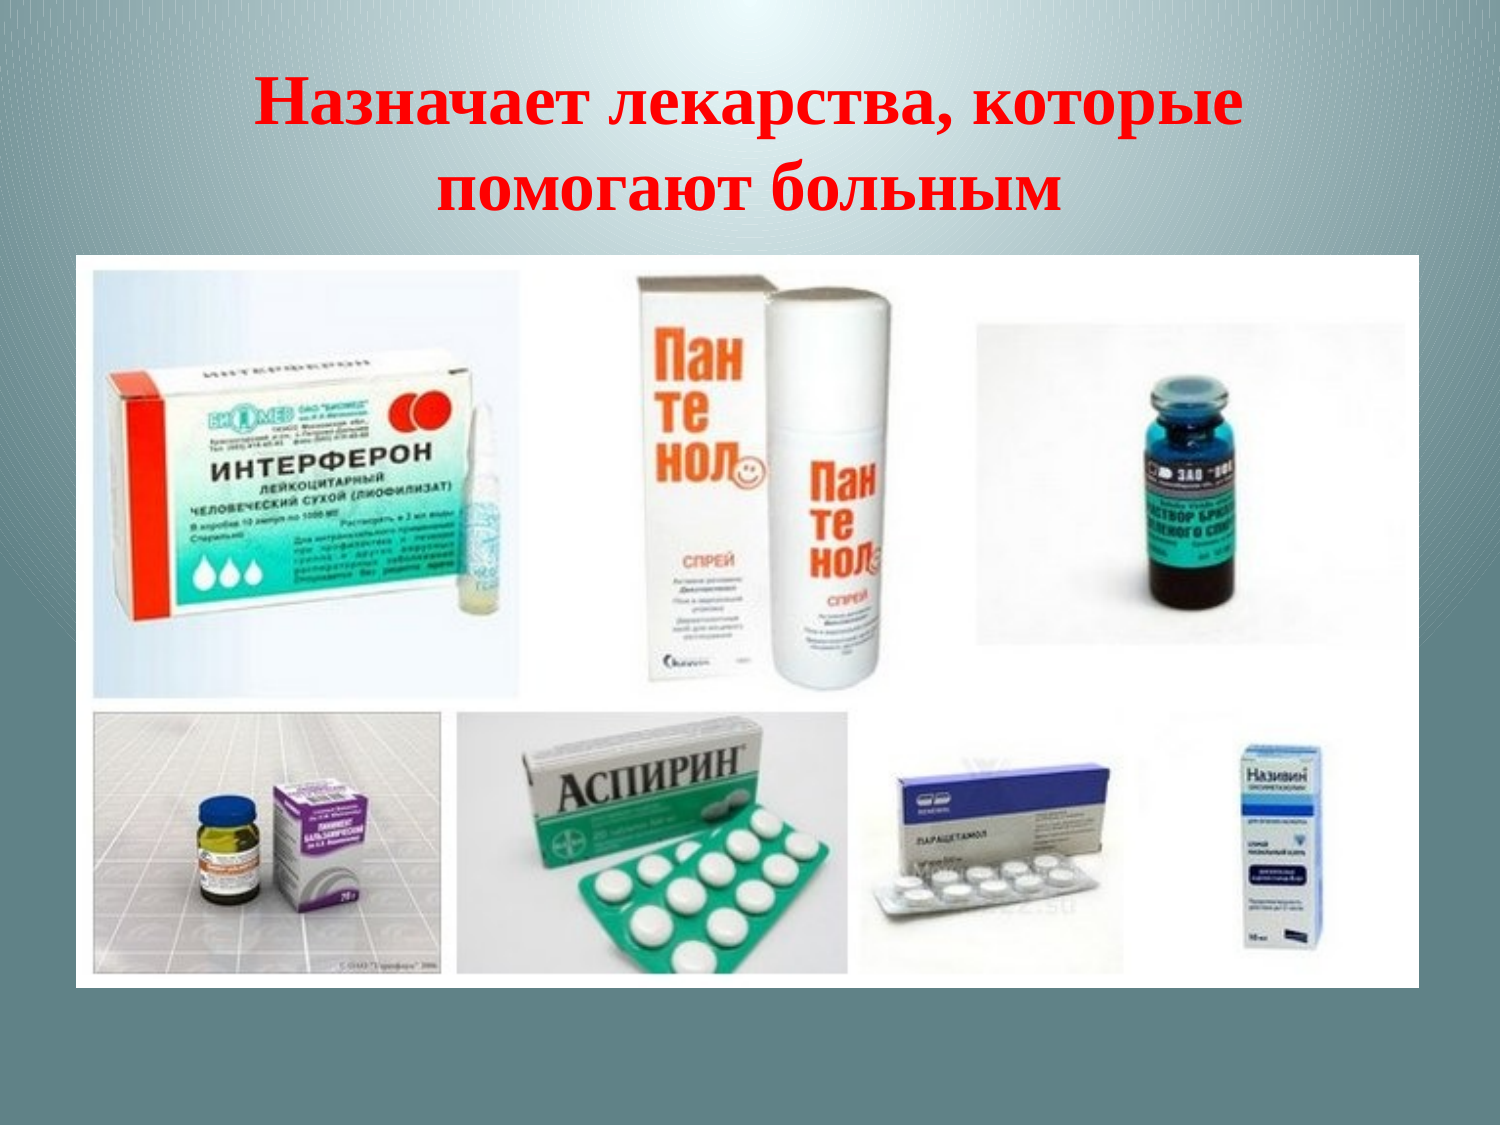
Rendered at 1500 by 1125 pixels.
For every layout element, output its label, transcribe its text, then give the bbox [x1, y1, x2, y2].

title Назначает лекарства, которые помогают больным [74, 44, 1426, 233]
picture [76, 255, 1419, 988]
